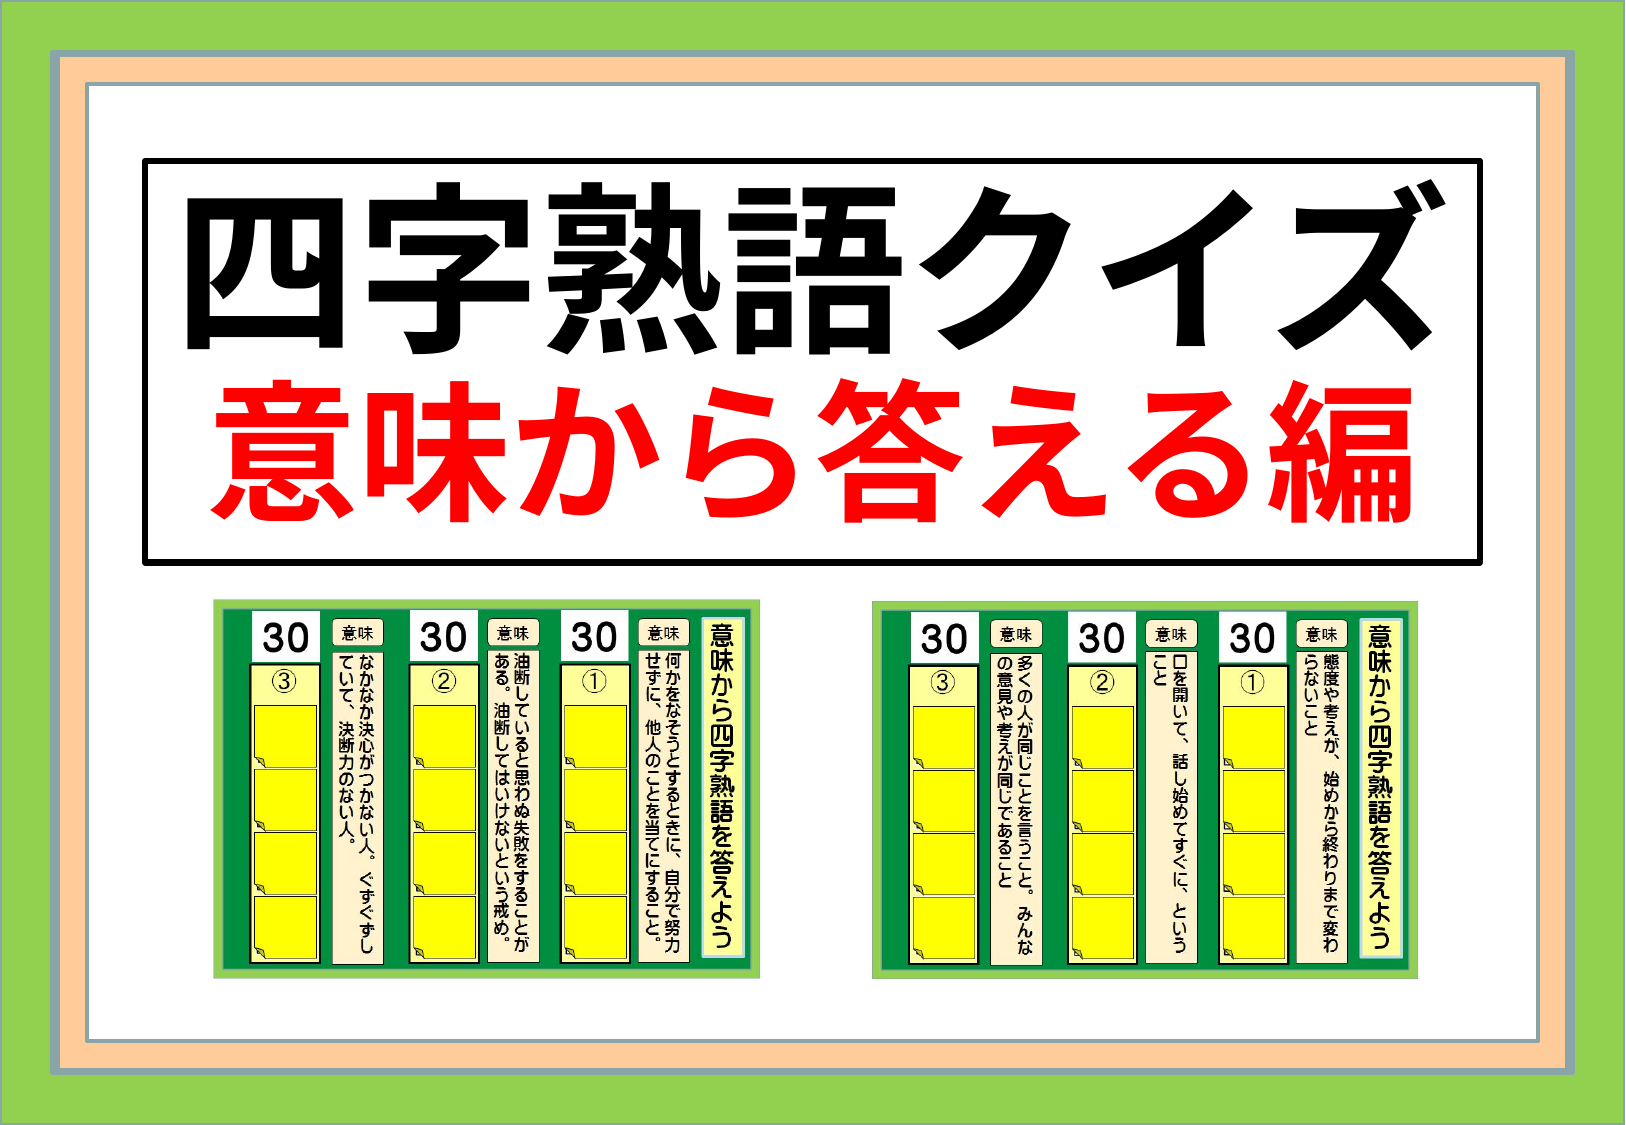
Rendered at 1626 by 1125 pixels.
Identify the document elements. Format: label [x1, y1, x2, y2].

text_box [0, 0, 1625, 1125]
picture [871, 599, 1420, 981]
picture [211, 597, 762, 981]
